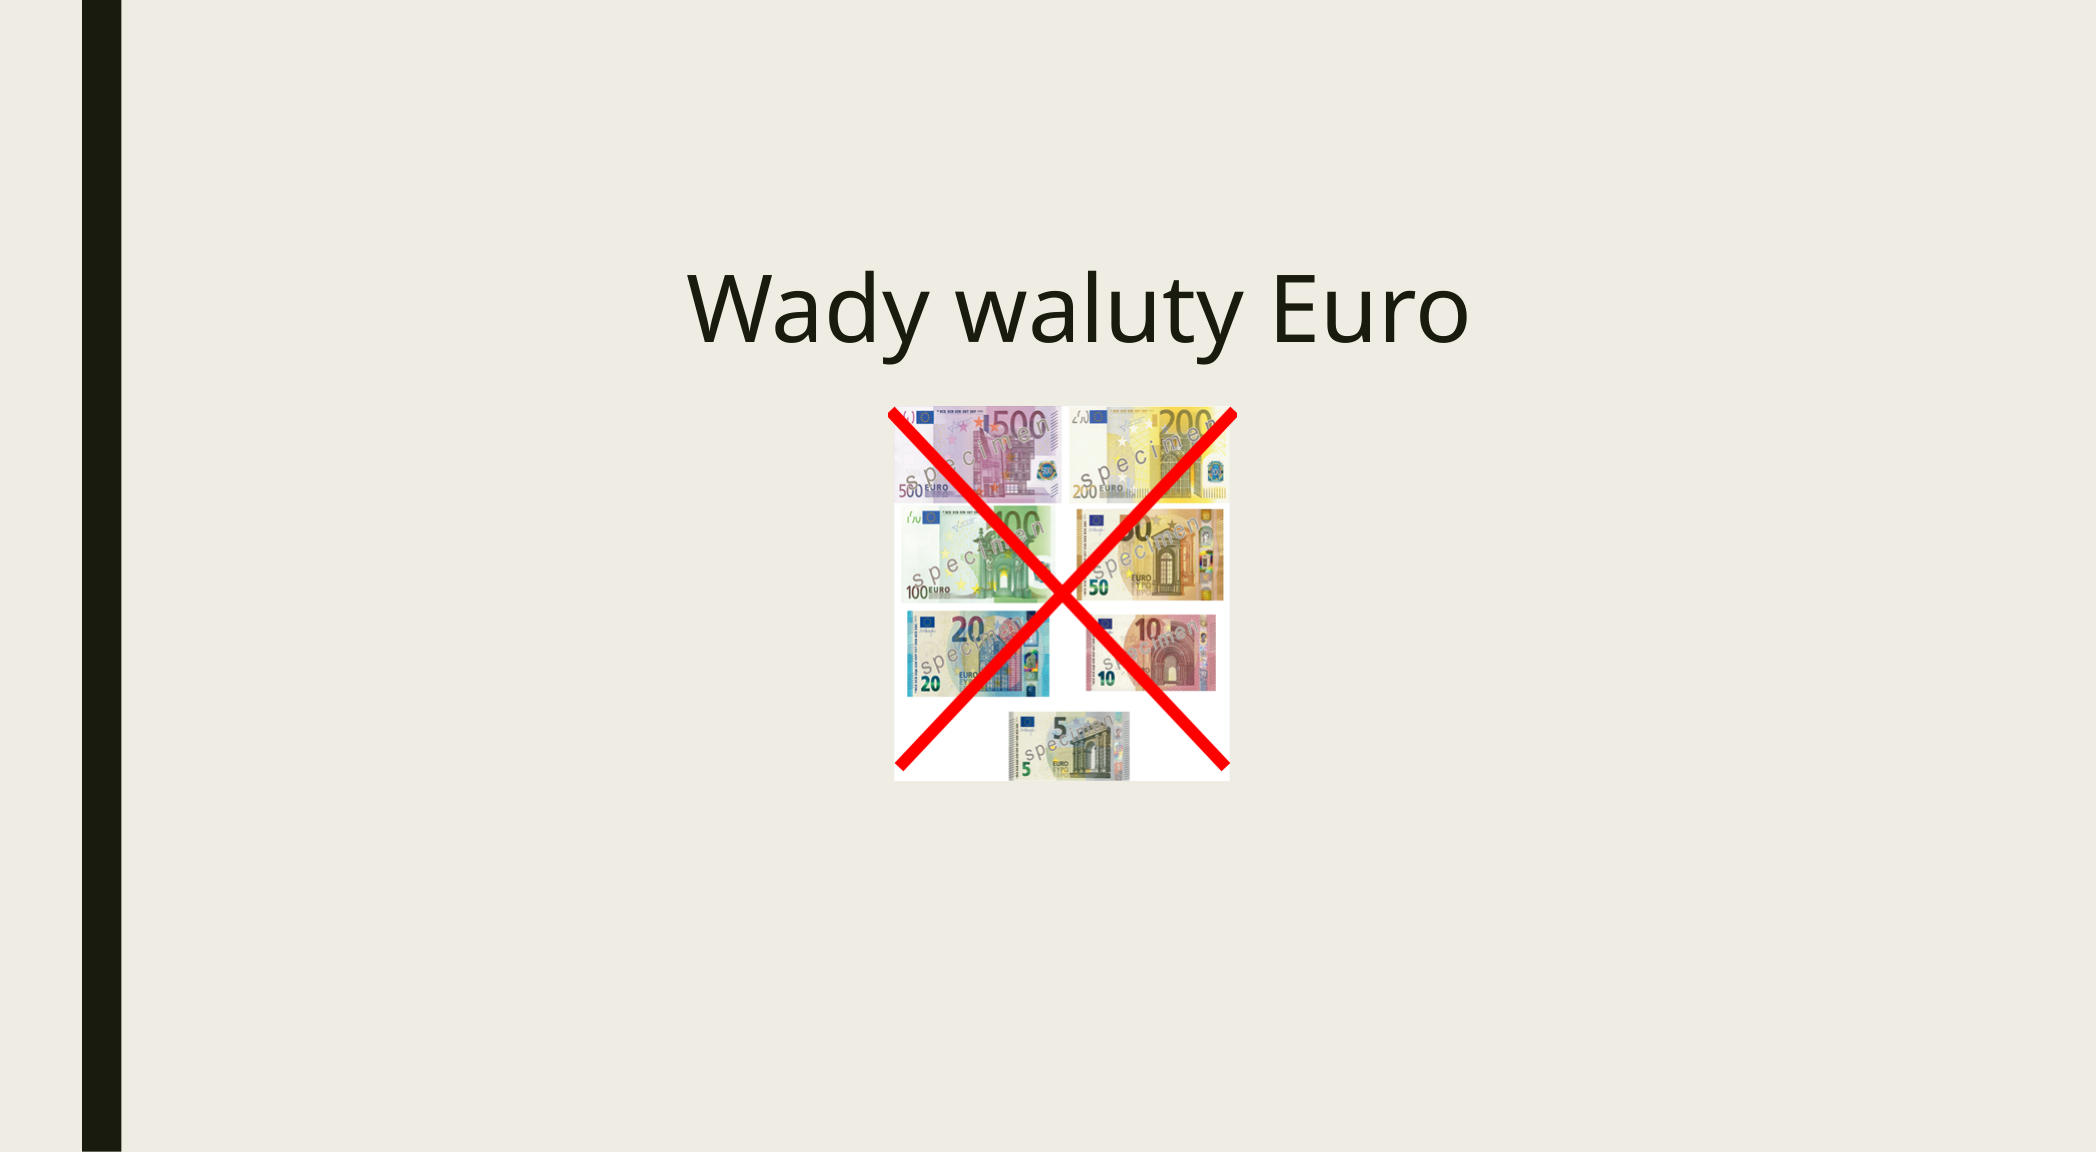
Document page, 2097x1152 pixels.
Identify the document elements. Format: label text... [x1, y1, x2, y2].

picture [888, 402, 1237, 781]
title Wady waluty Euro [657, 254, 1503, 825]
